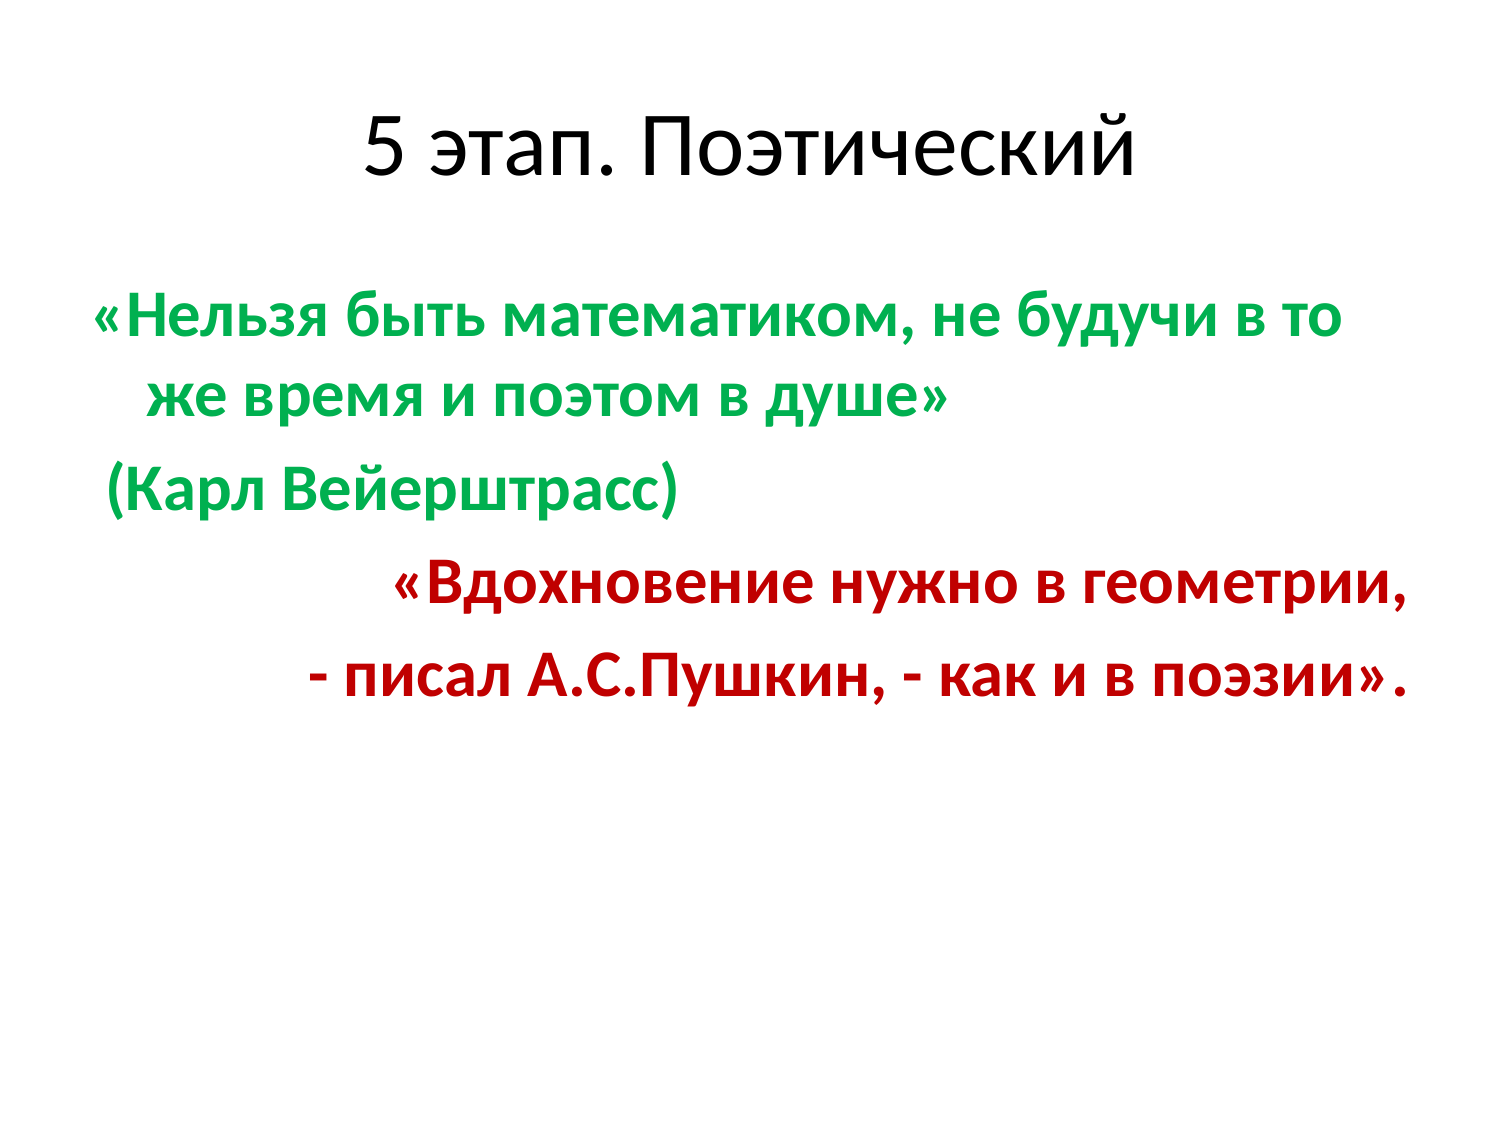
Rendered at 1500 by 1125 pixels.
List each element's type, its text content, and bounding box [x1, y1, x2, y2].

title 5 этап. Поэтический [75, 45, 1425, 233]
list «Нельзя быть математиком, не будучи в то же время и поэтом в душе» (Карл Вейерштрасс) «Вдохновение нужно в геометрии, - писал А.С.Пушкин, - как и в поэзии». [75, 262, 1425, 1005]
